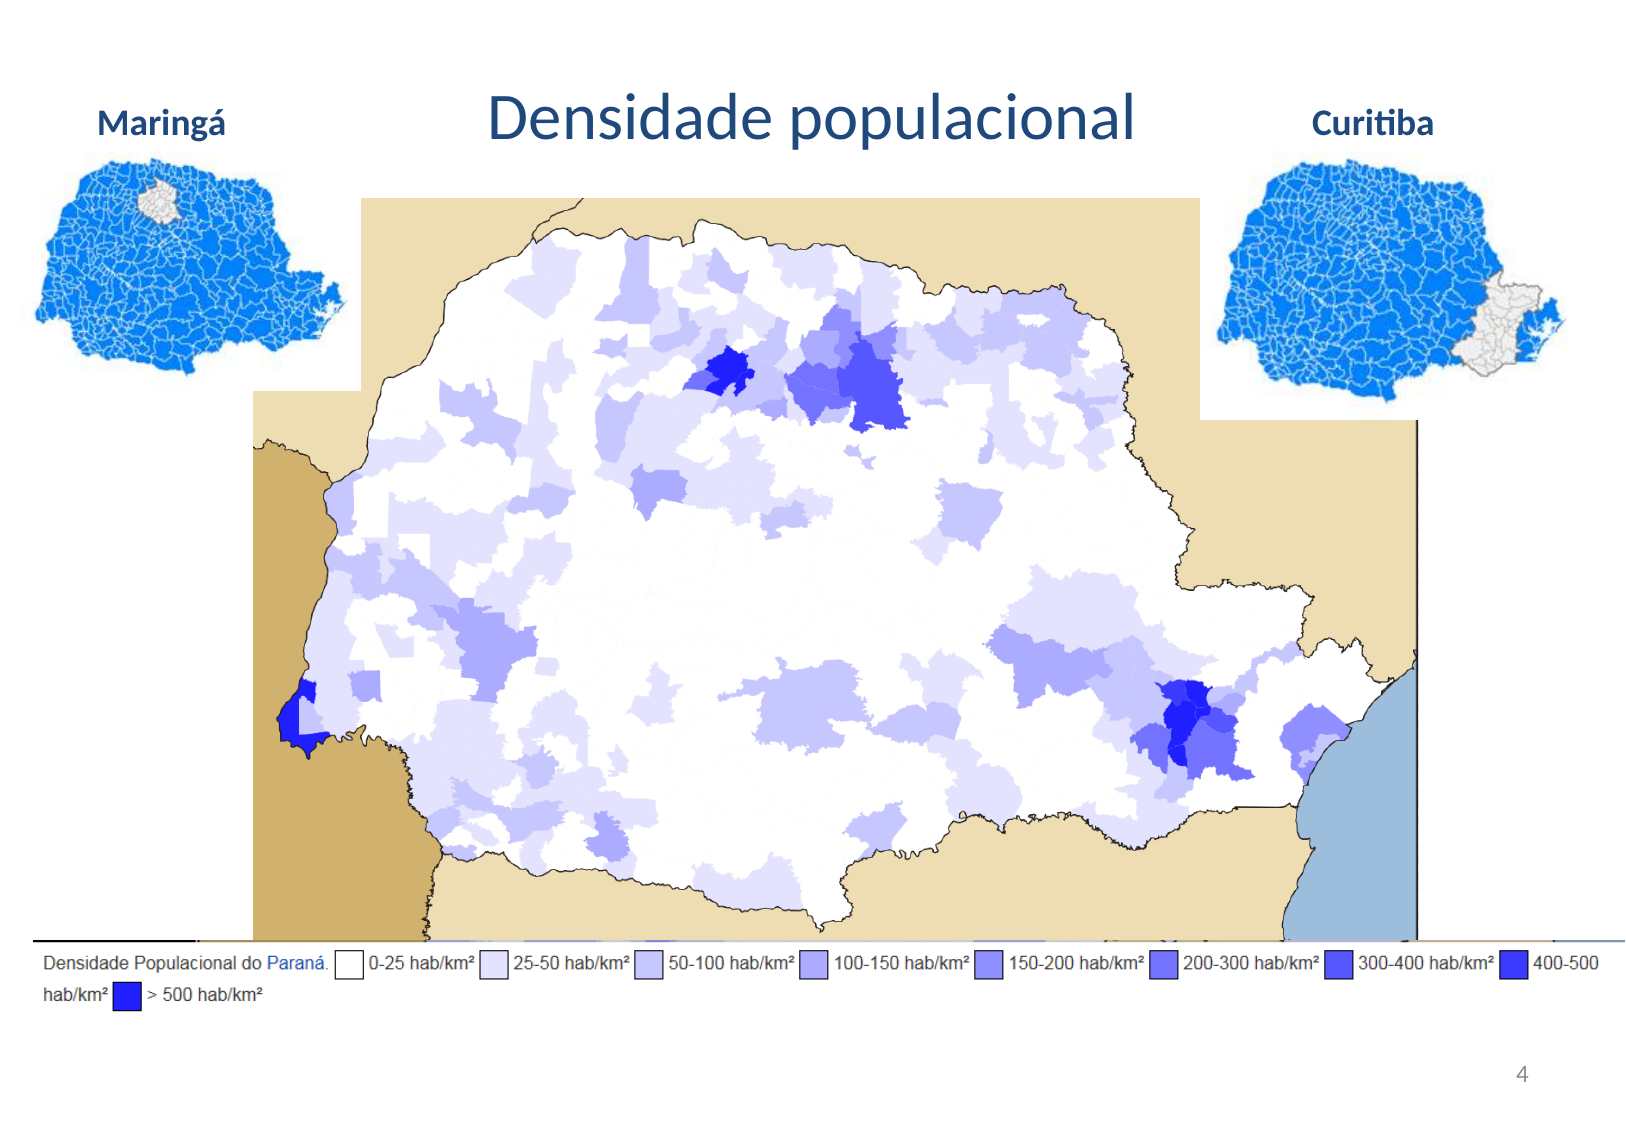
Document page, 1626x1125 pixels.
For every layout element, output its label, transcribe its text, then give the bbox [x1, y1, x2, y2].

slide_number 4 [1164, 1046, 1544, 1103]
title Densidade populacional [81, 45, 1544, 181]
picture [33, 940, 1625, 1036]
text_box Curitiba [1297, 90, 1450, 149]
picture [19, 151, 361, 392]
picture [1200, 150, 1582, 420]
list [252, 197, 1419, 940]
text_box Maringá [82, 90, 242, 149]
